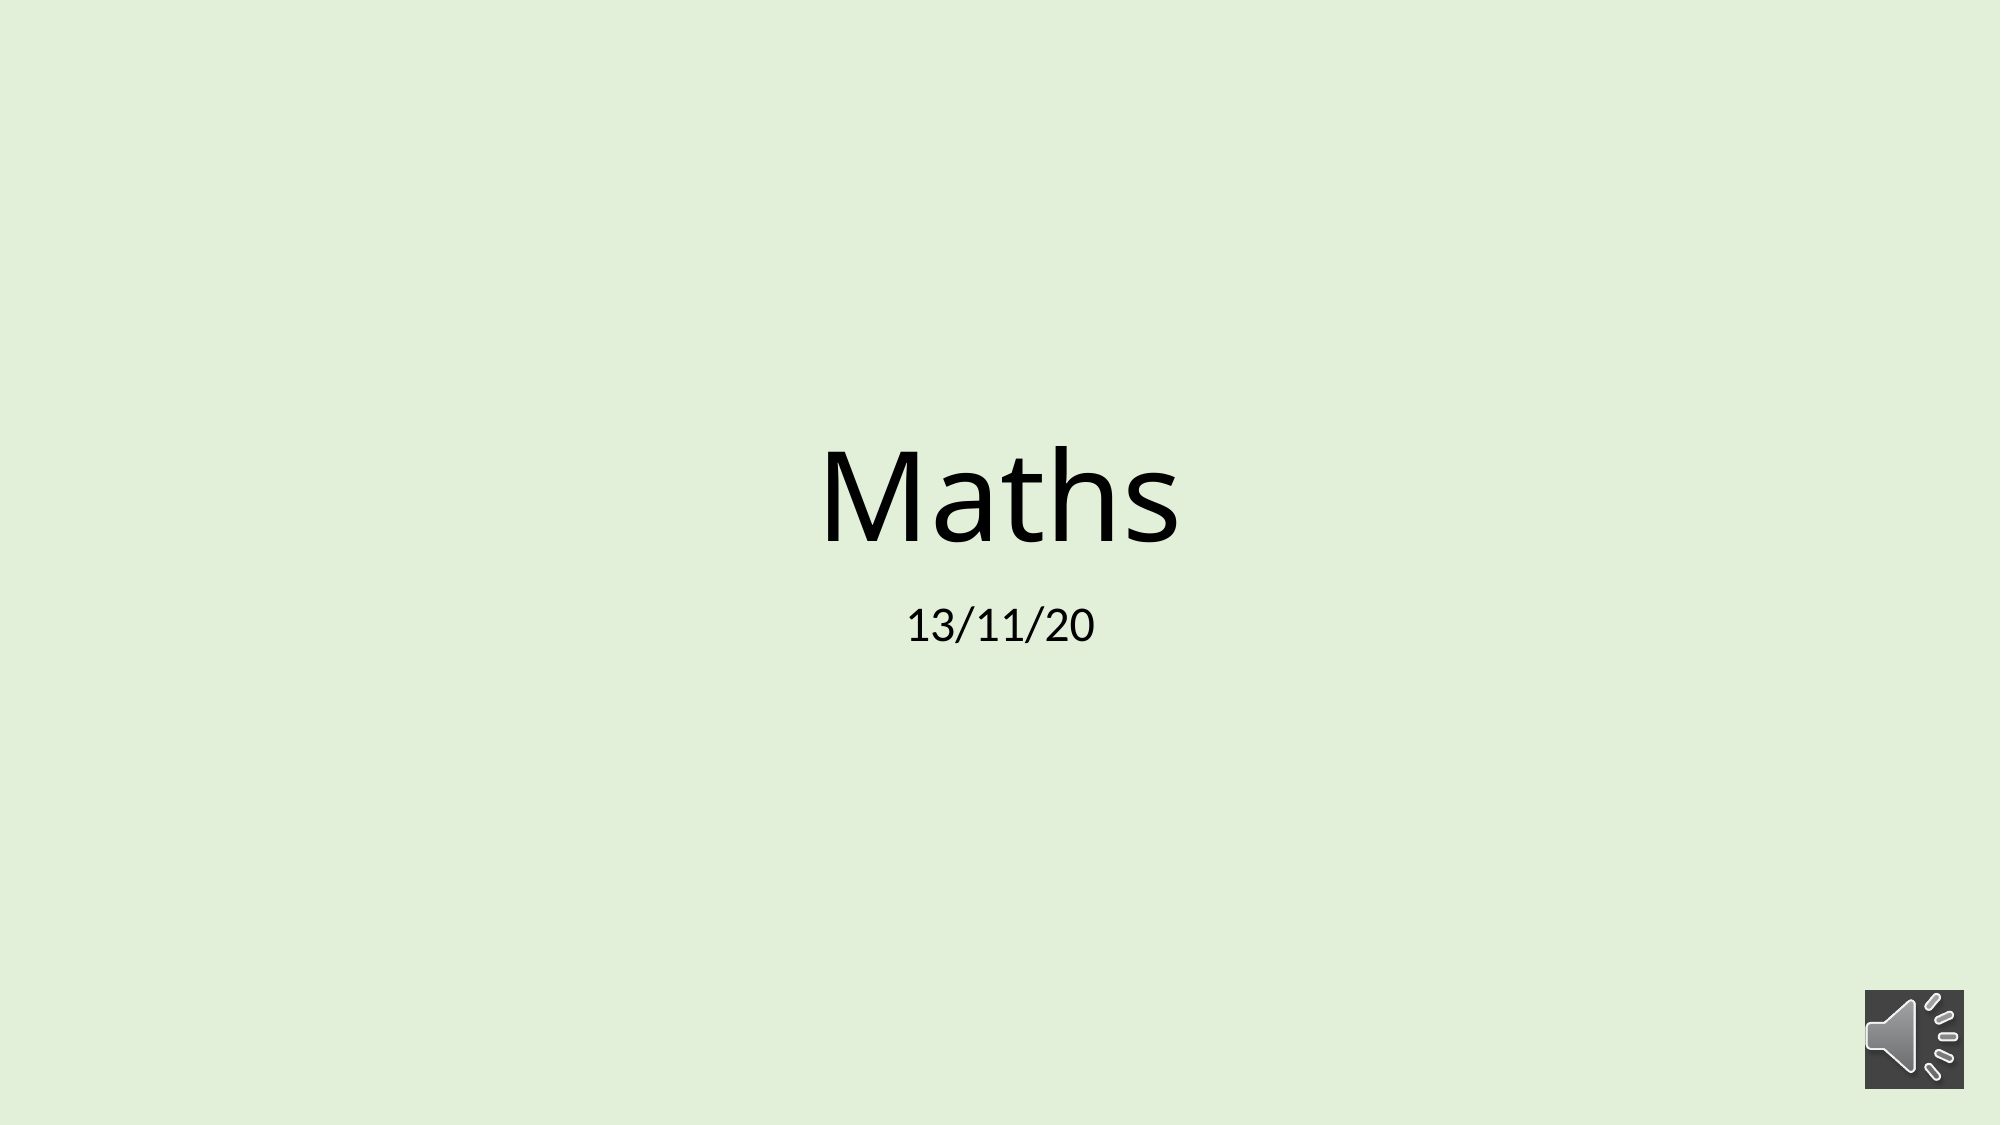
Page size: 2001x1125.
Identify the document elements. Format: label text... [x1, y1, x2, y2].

picture [1864, 989, 1965, 1090]
title Maths [249, 184, 1750, 576]
subtitle 13/11/20 [249, 590, 1750, 863]
